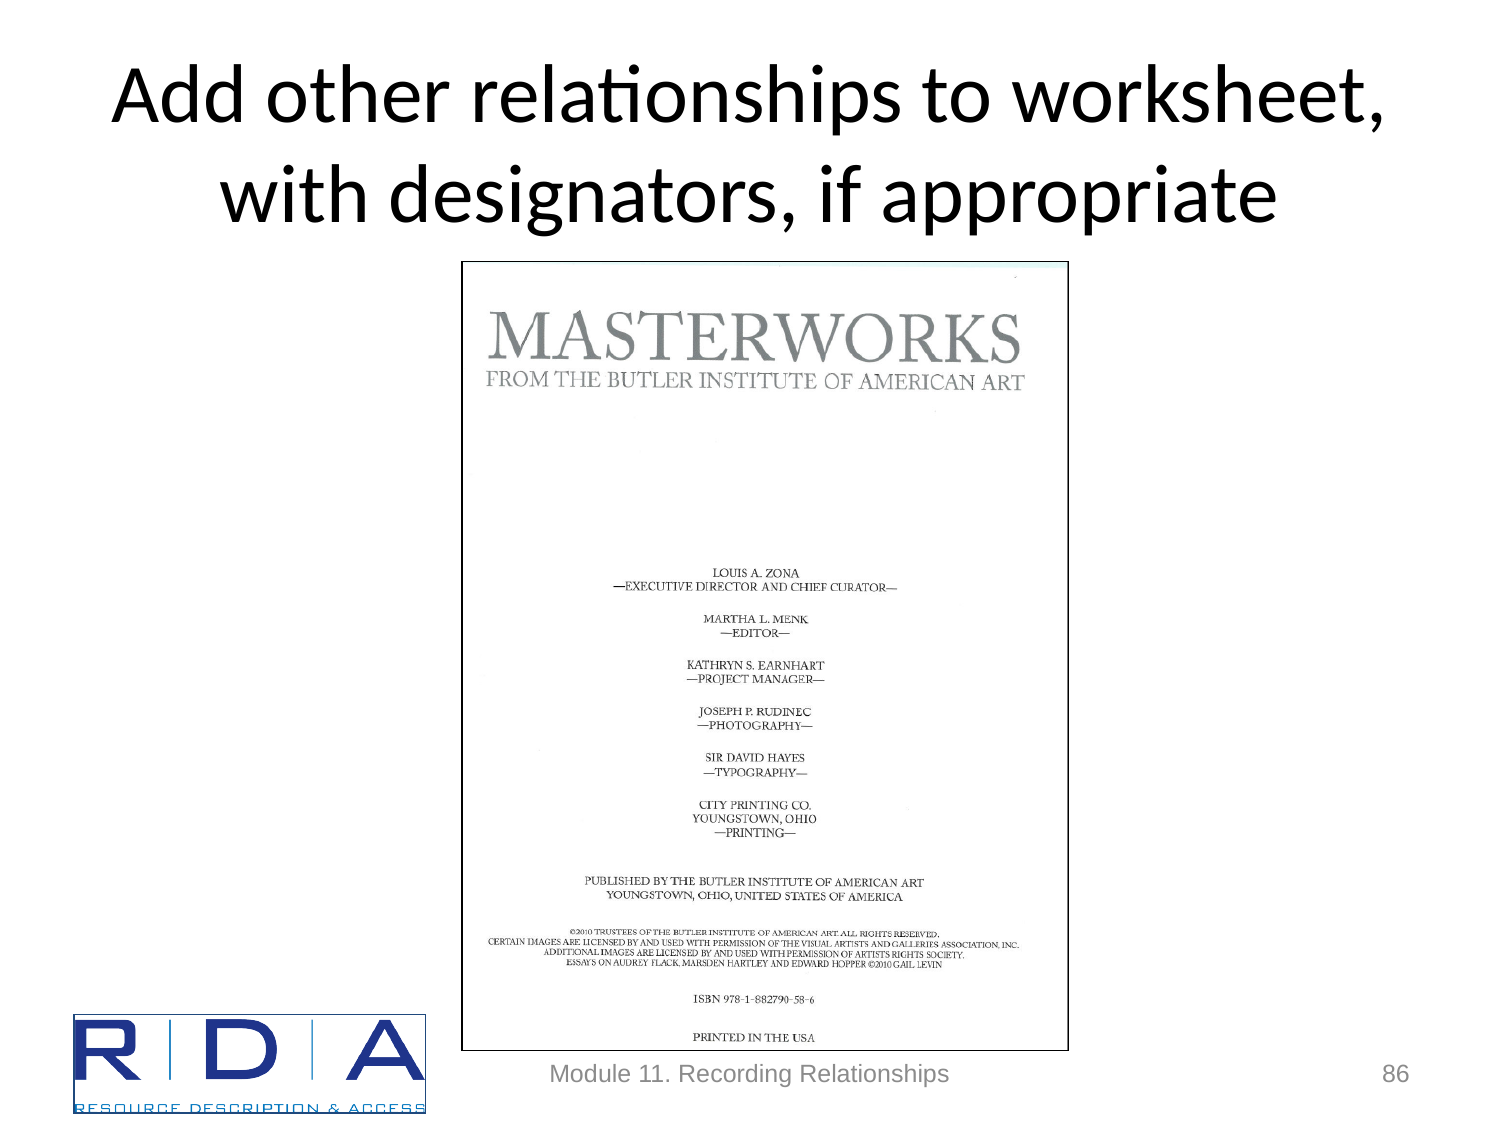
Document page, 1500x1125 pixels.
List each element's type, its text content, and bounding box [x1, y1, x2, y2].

title Add other relationships to worksheet, with designators, if appropriate [75, 45, 1425, 233]
slide_number 86 [1074, 1042, 1425, 1103]
picture [75, 1015, 425, 1112]
picture [462, 262, 1068, 1051]
footer Module 11. Recording Relationships [512, 1060, 988, 1103]
